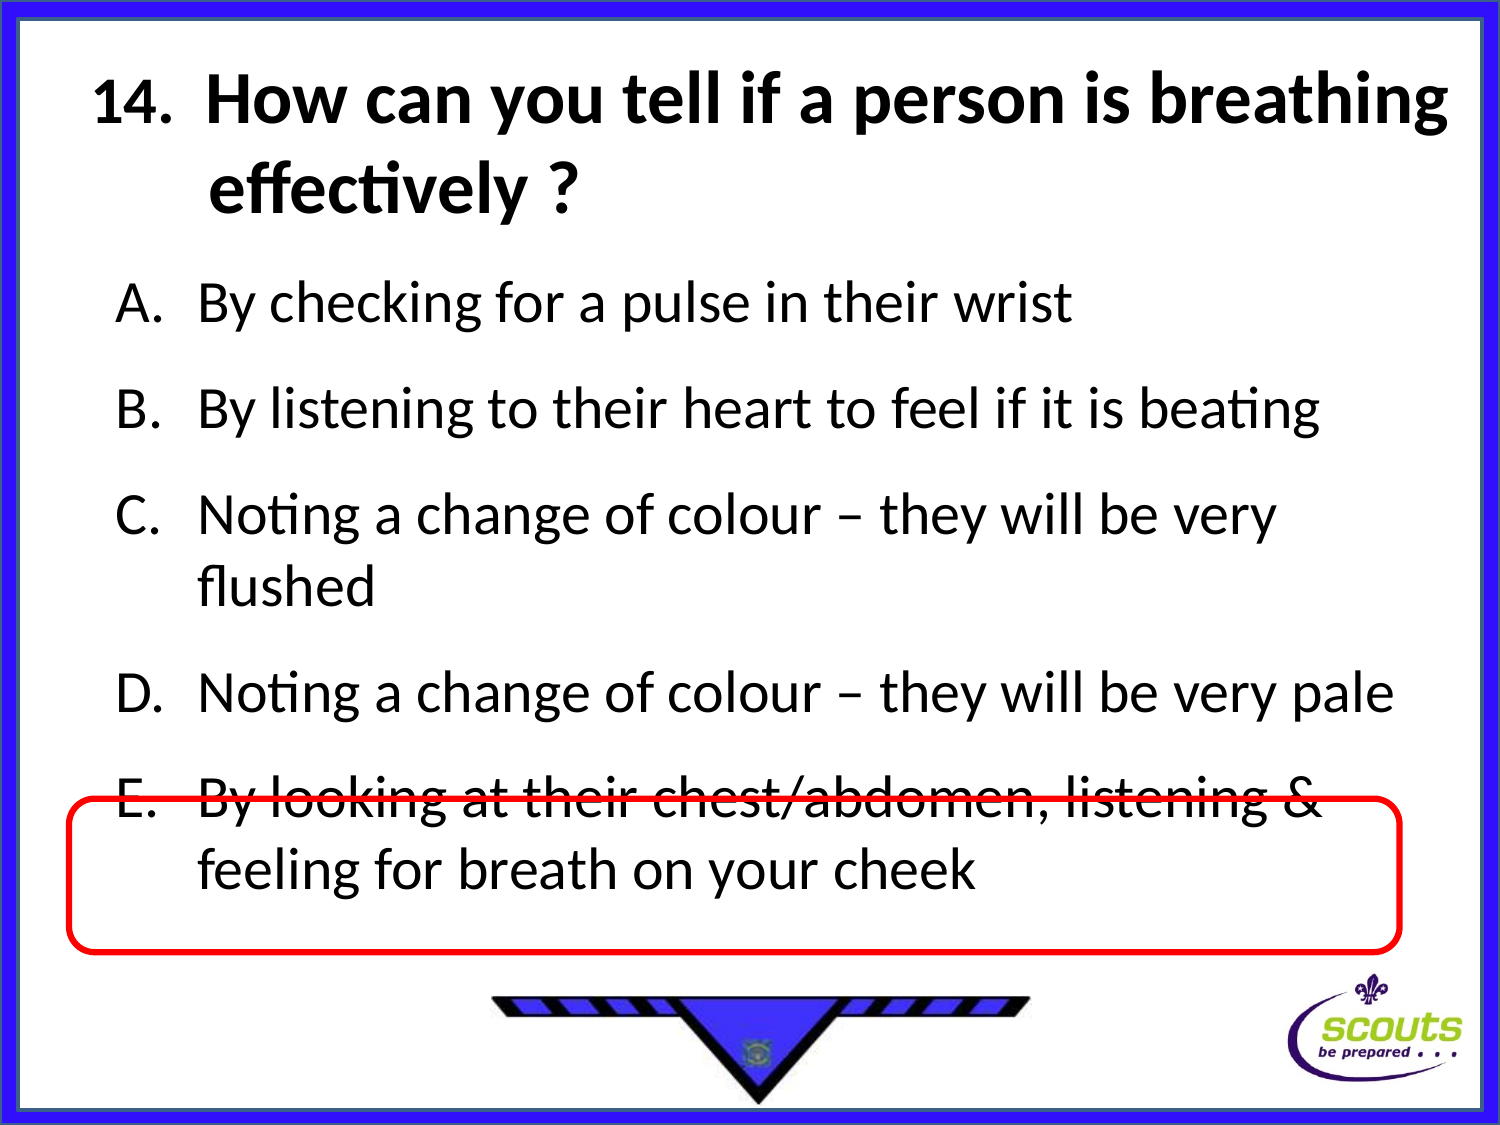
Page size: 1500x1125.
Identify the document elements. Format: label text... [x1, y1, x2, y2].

list By checking for a pulse in their wrist By listening to their heart to feel if it is beating Noting a change of colour – they will be very flushed Noting a change of colour – they will be very pale By looking at their chest/abdomen, listening & feeling for breath on your cheek [100, 255, 1425, 982]
picture [490, 995, 1032, 1106]
text_box [66, 796, 1402, 955]
title 14. How can you tell if a person is breathing effectively ? [75, 45, 1483, 233]
picture [1269, 952, 1477, 1099]
